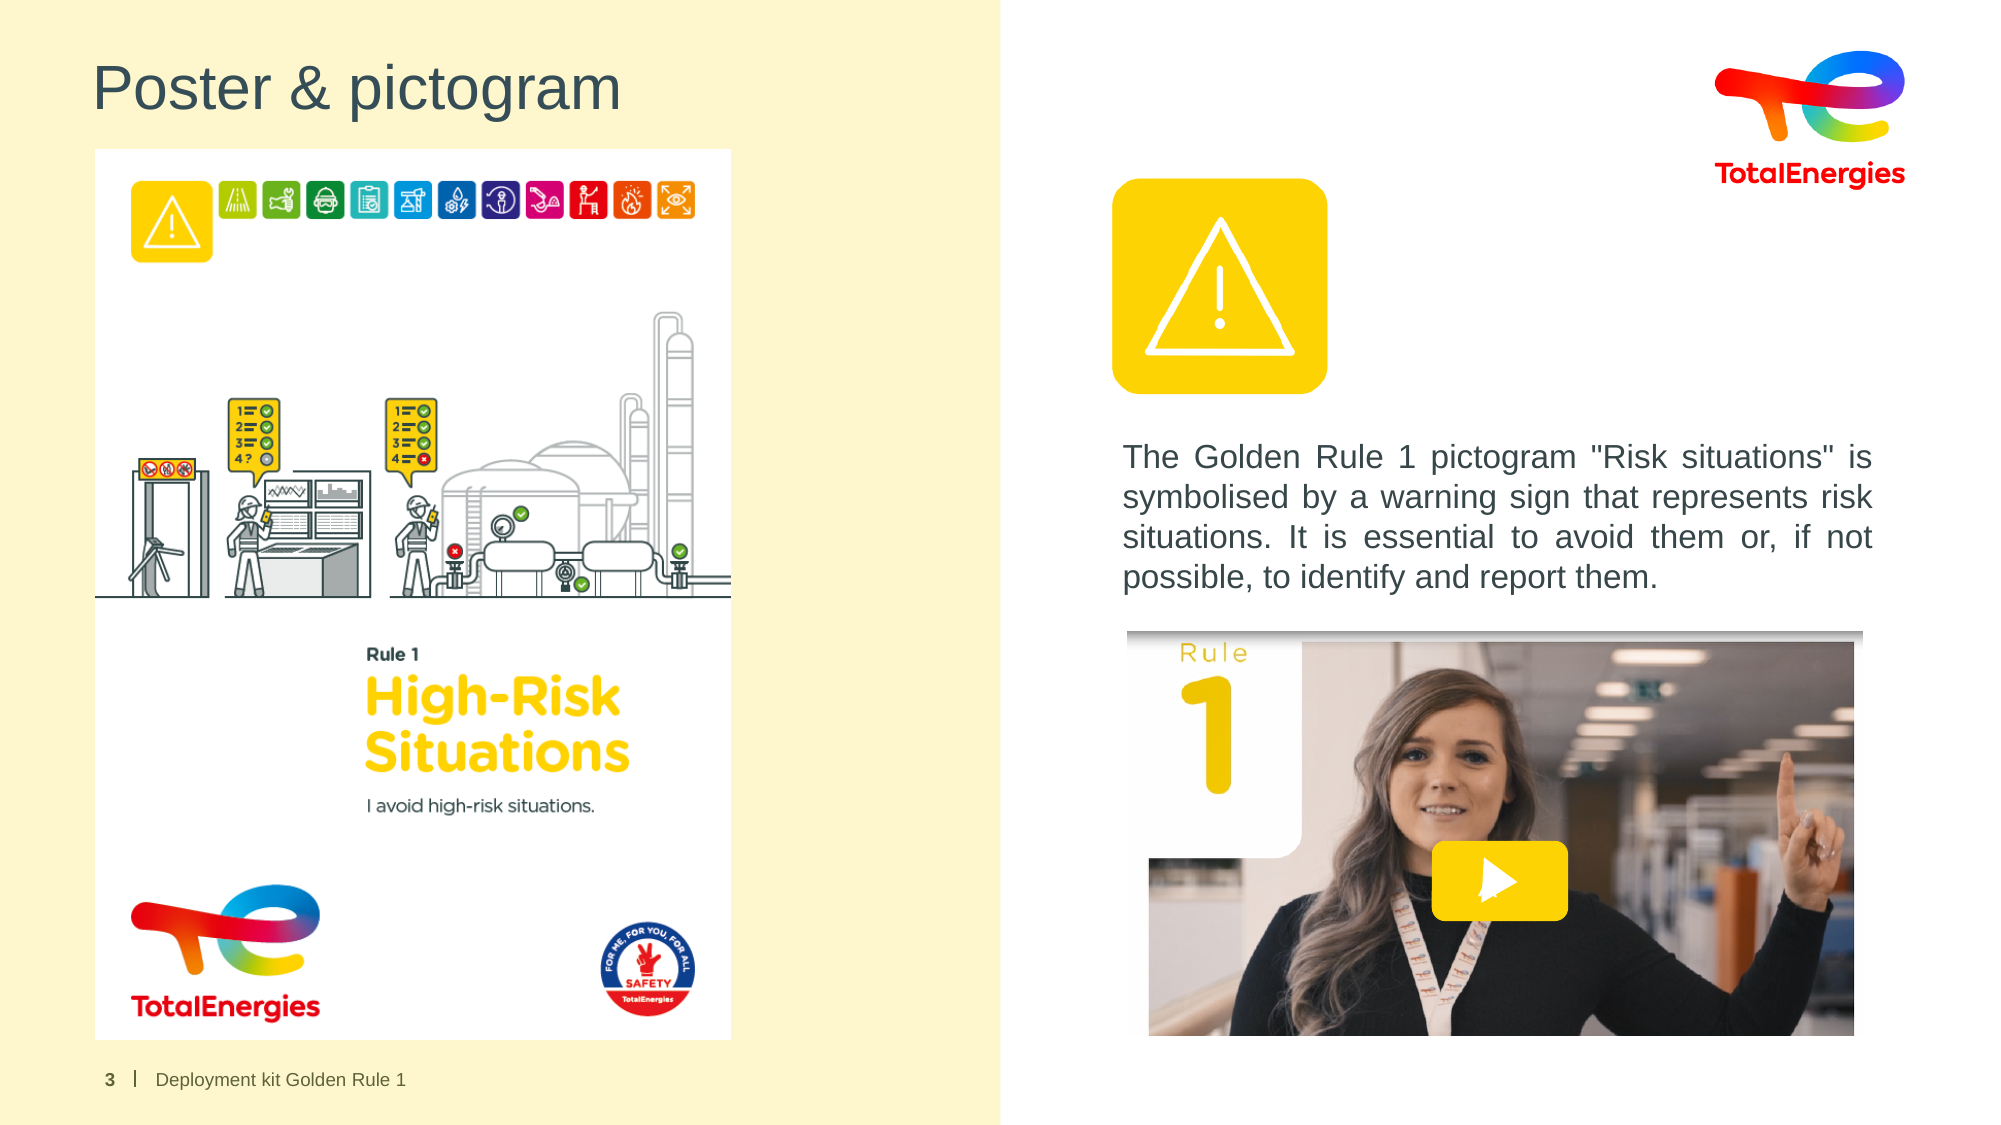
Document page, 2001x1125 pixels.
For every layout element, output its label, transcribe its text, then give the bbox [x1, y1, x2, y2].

slide_number 3 [35, 1058, 131, 1100]
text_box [1127, 631, 1863, 1036]
title Poster & pictogram [77, 39, 1672, 206]
picture [1096, 158, 1343, 412]
picture [1688, 24, 1931, 216]
text_box [0, 0, 1001, 1125]
picture [95, 149, 731, 1040]
footer Deployment kit Golden Rule 1 [140, 1058, 732, 1100]
text_box The Golden Rule 1 pictogram "Risk situations" is symbolised by a warning sign that represents risk situations. It is essential to avoid them or, if not possible, to identify and report them. [1122, 435, 1874, 595]
